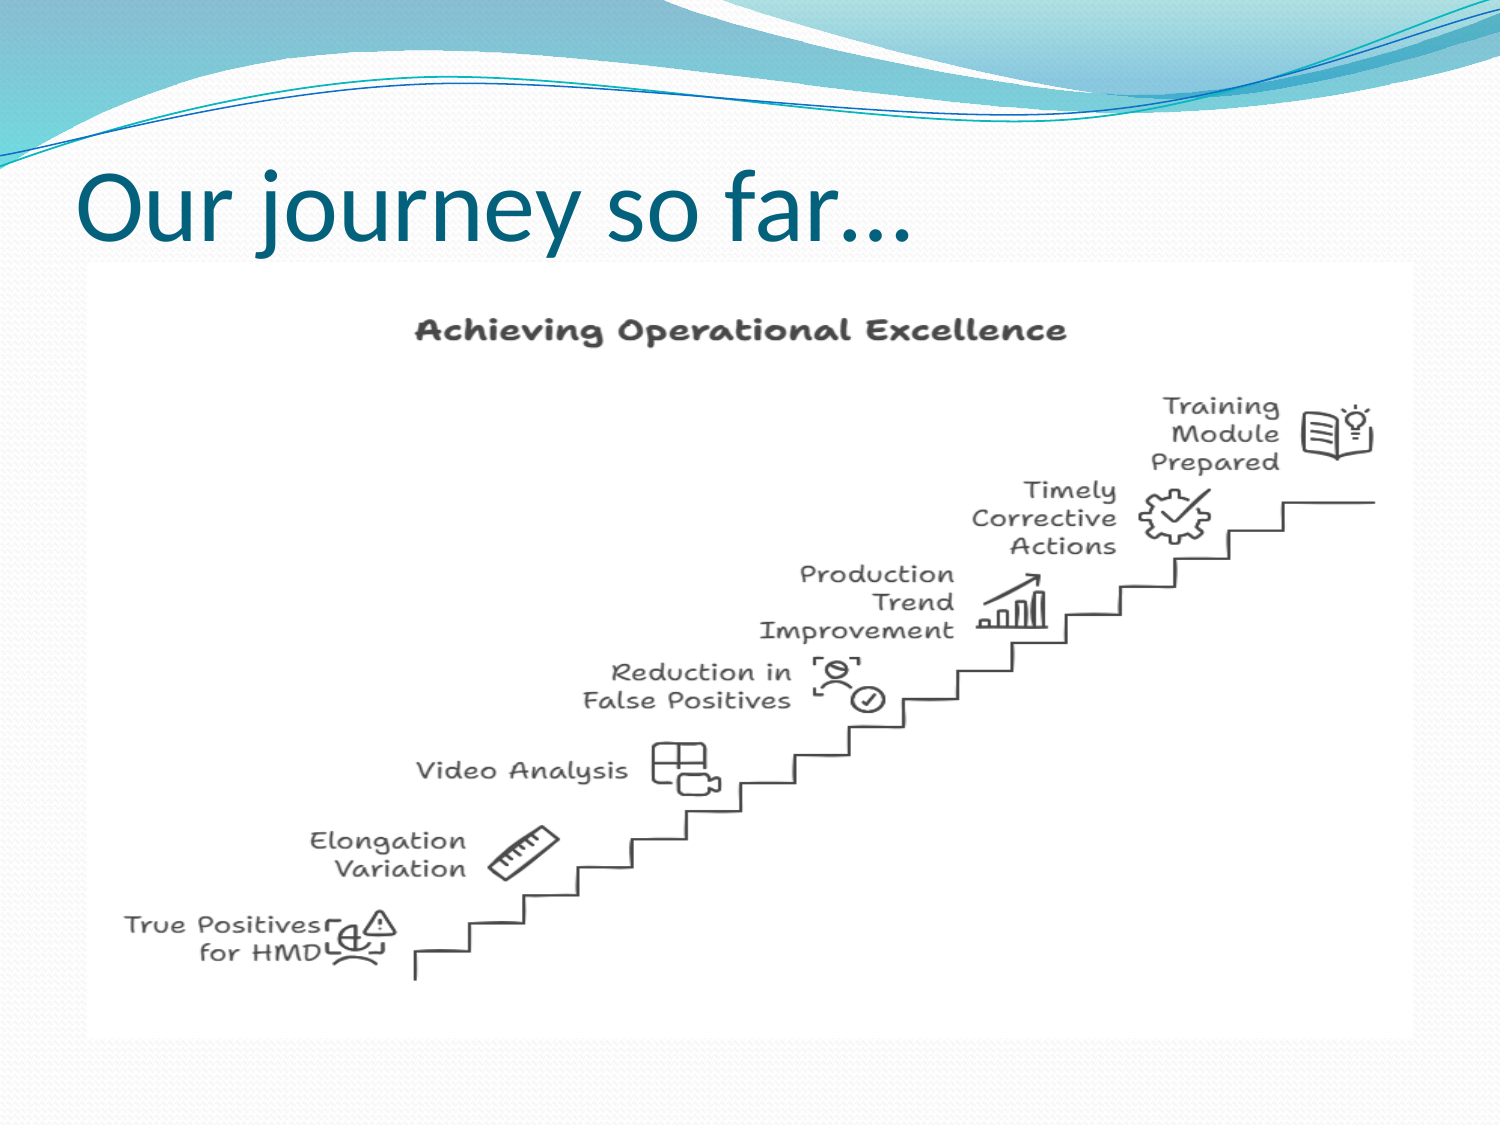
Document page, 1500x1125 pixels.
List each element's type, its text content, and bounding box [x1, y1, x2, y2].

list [87, 262, 1413, 1038]
title Our journey so far… [75, 115, 1425, 263]
